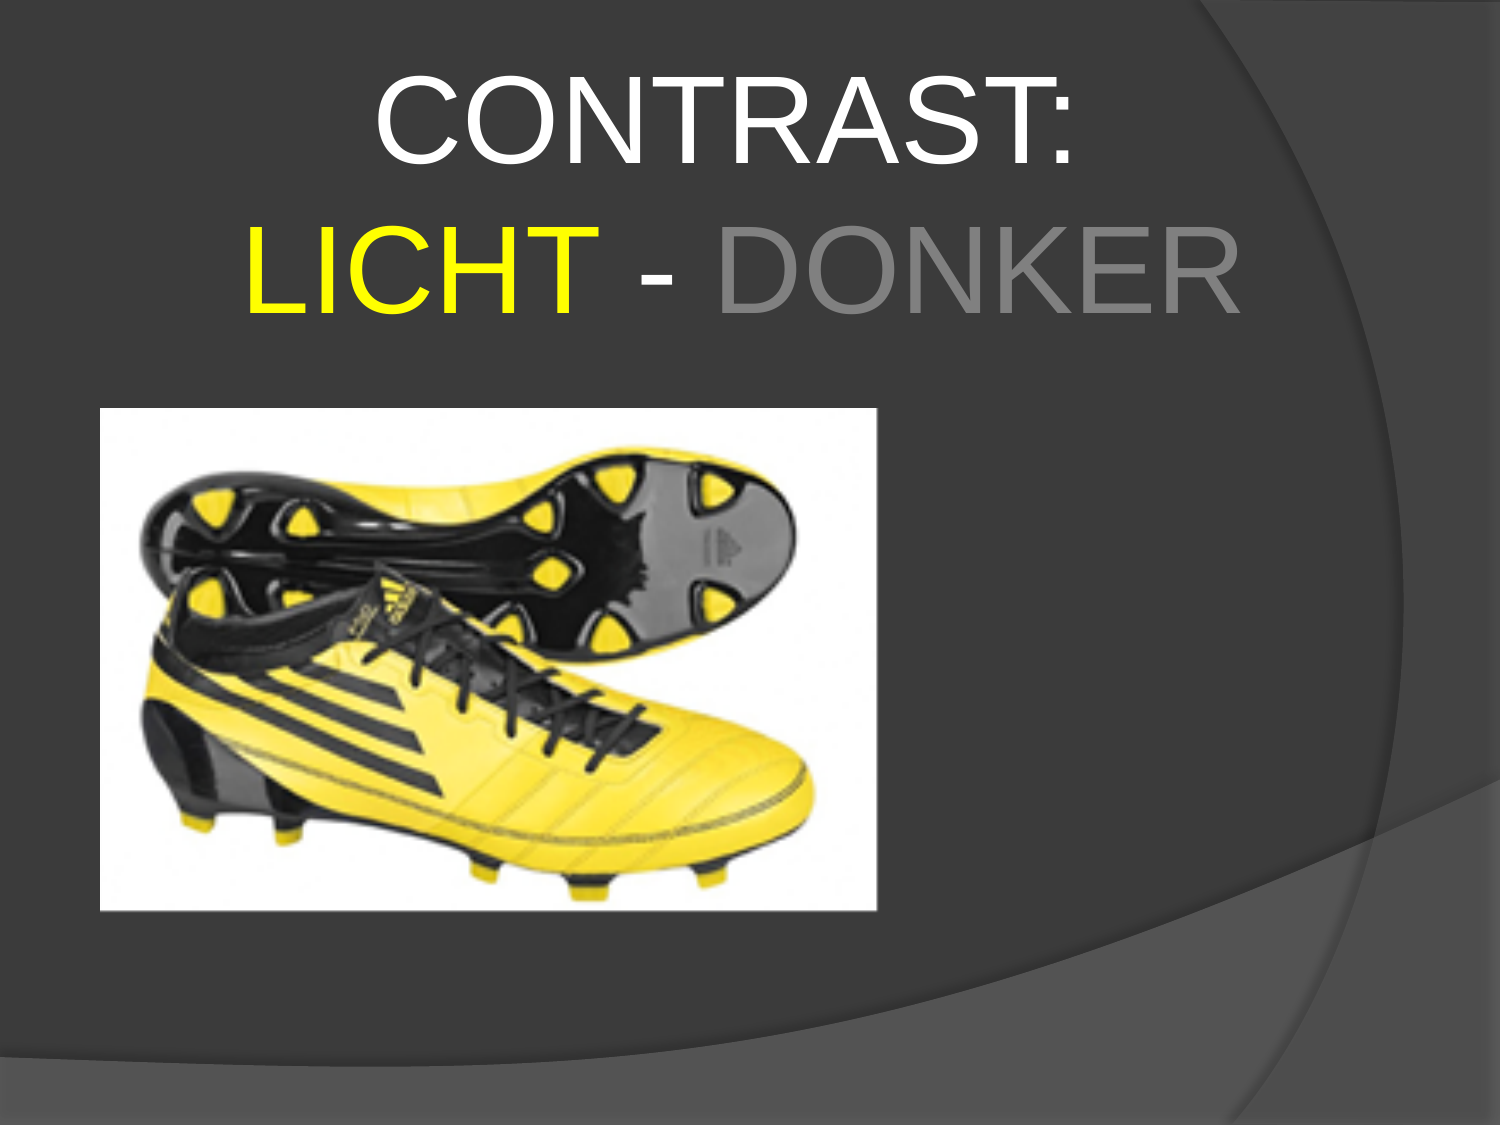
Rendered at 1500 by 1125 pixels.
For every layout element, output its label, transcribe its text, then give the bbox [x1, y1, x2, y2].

picture [100, 408, 882, 916]
text_box CONTRAST: LICHT - DONKER [100, 30, 1388, 346]
